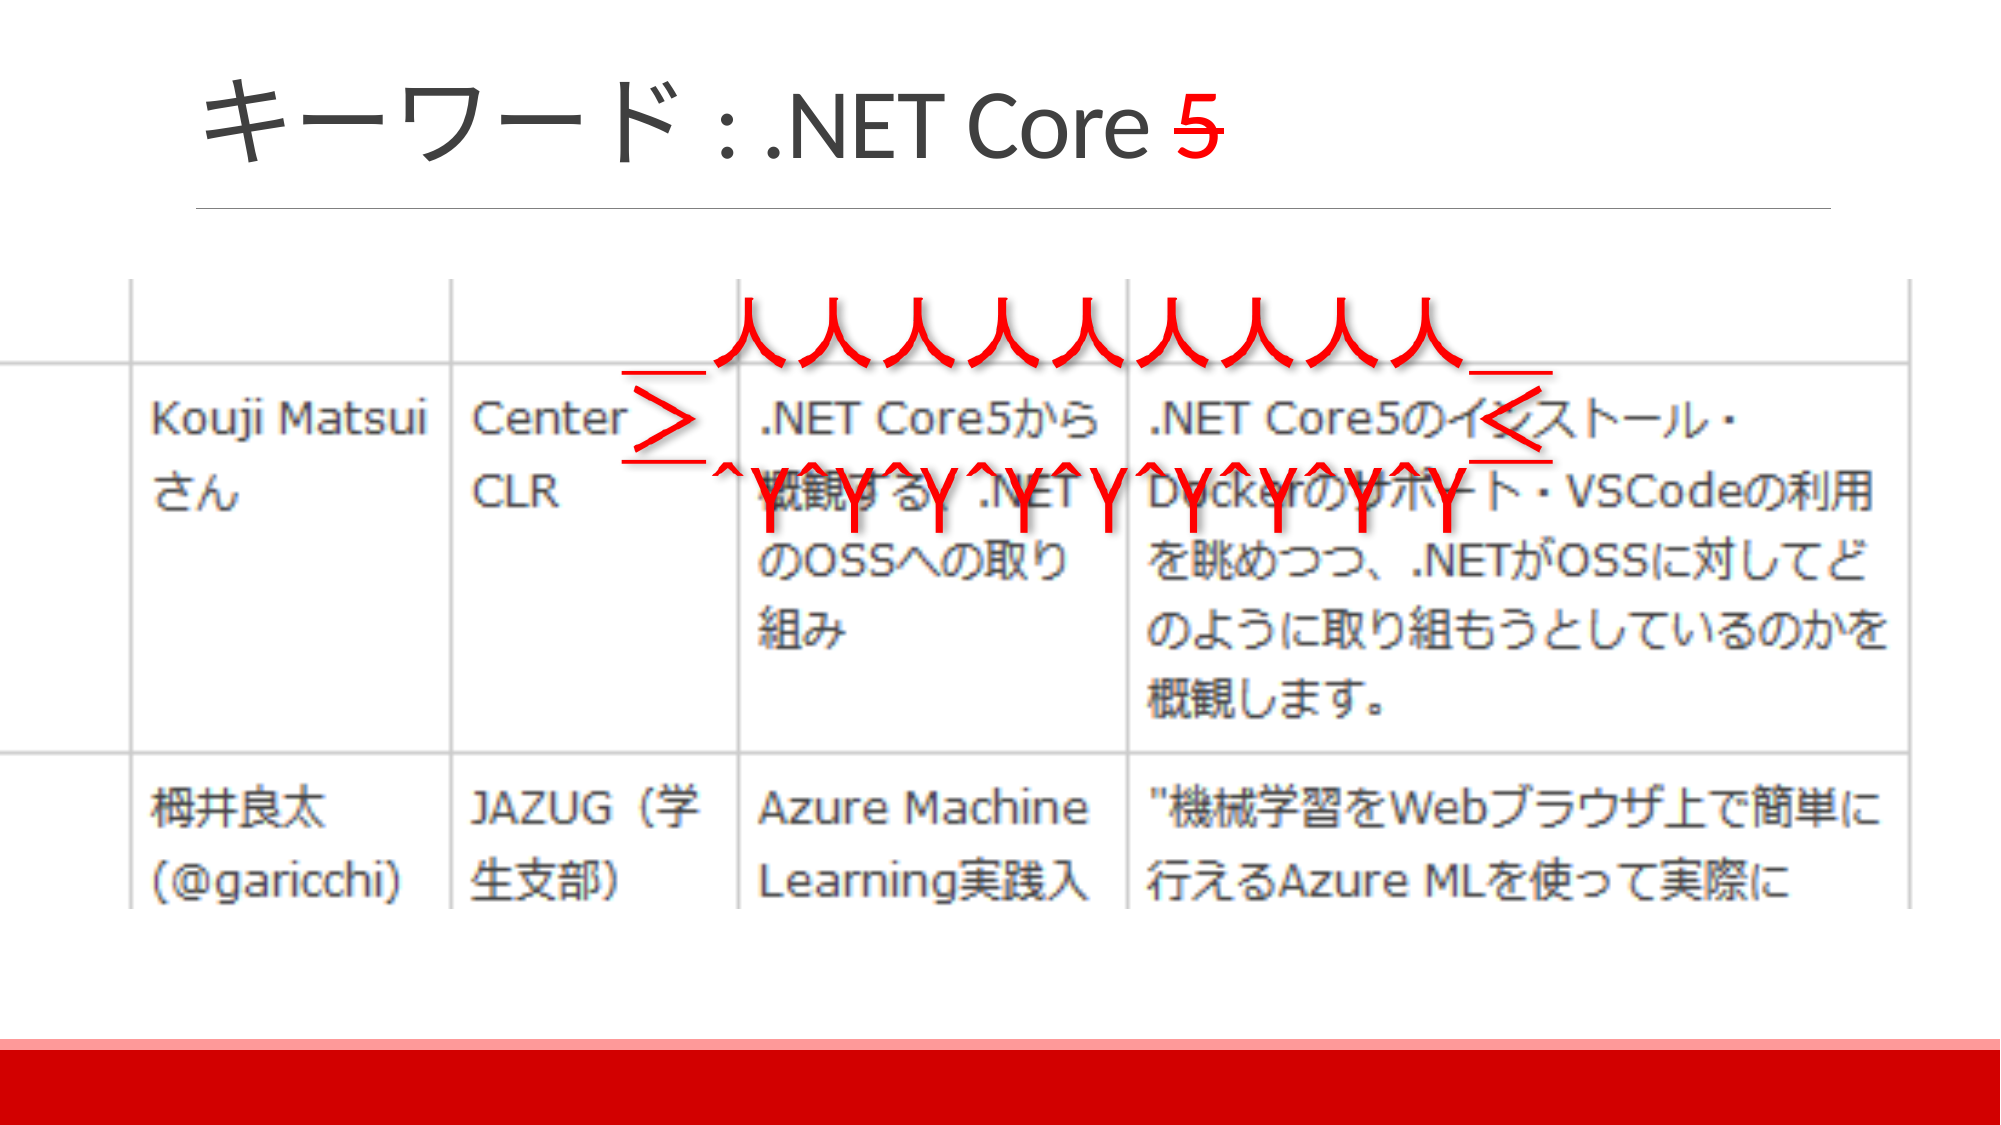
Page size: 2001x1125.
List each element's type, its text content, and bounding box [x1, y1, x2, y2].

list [621, 297, 1553, 533]
title キーワード: .NET Core 5 [180, 47, 1830, 187]
picture [0, 278, 1943, 910]
